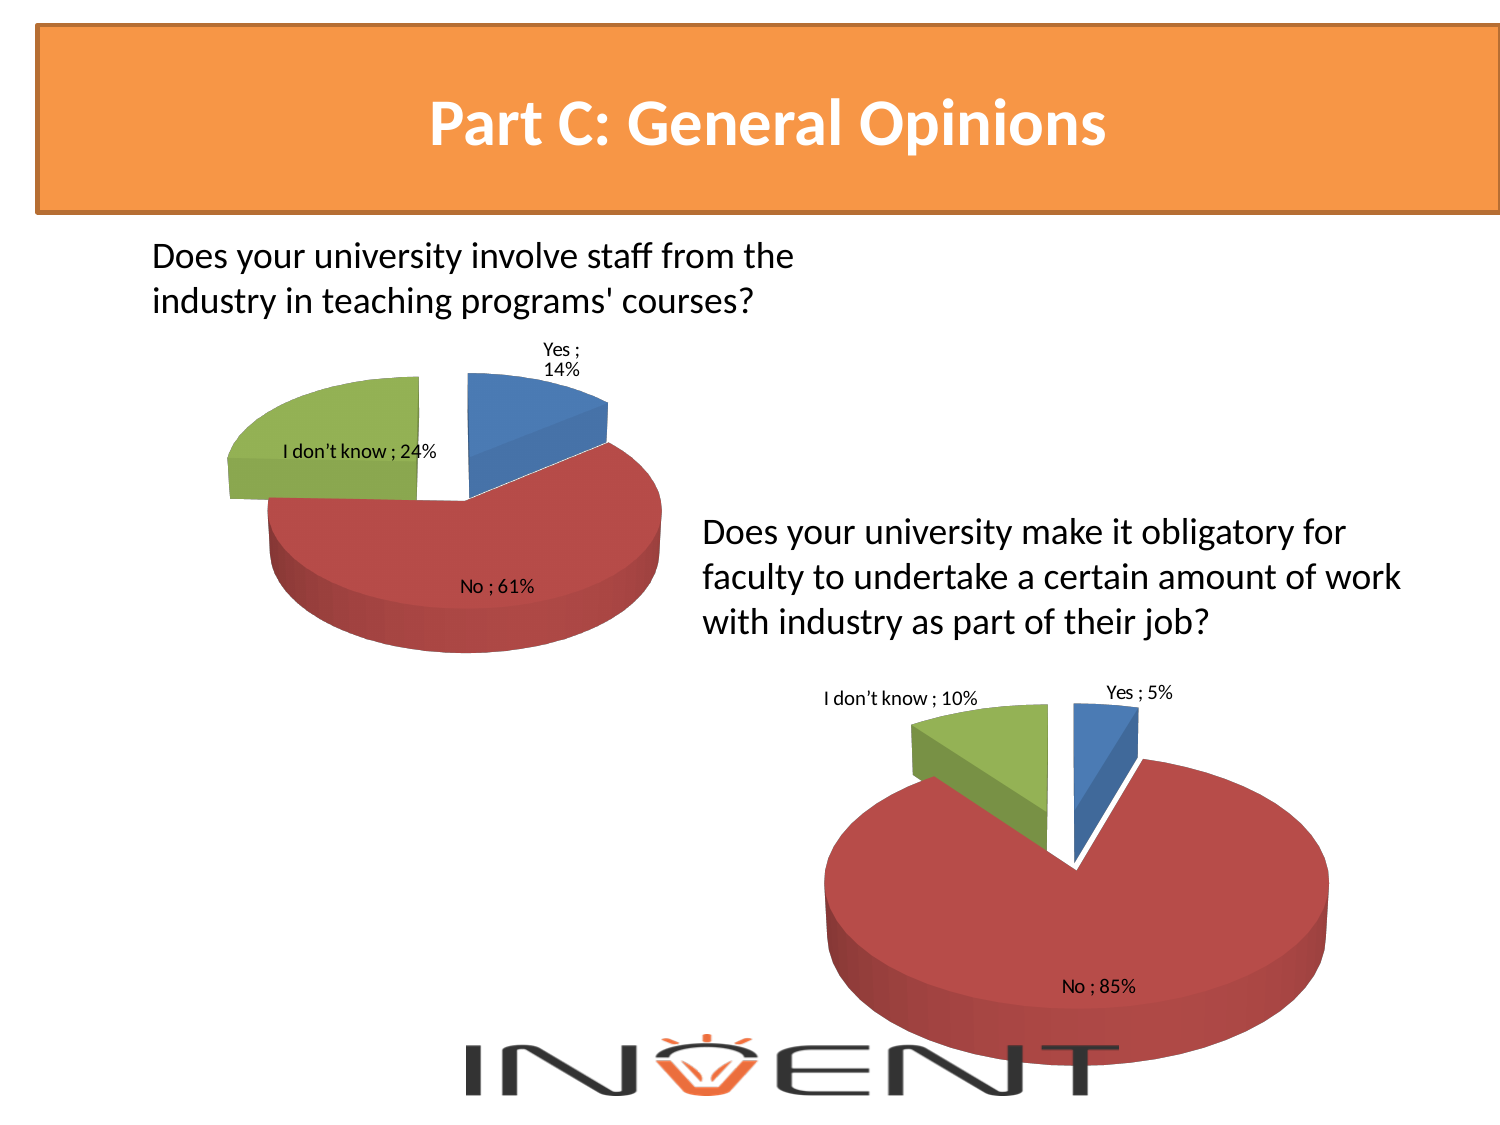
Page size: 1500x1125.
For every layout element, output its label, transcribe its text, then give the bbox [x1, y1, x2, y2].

text_box Part C: General Opinions [35, 23, 1500, 215]
chart [112, 305, 1426, 1101]
text_box Does your university make it obligatory for faculty to undertake a certain amount of work with industry as part of their job? [734, 499, 1438, 650]
picture [465, 1034, 1119, 1096]
text_box Does your university involve staff from the industry in teaching programs' courses? [137, 223, 888, 329]
